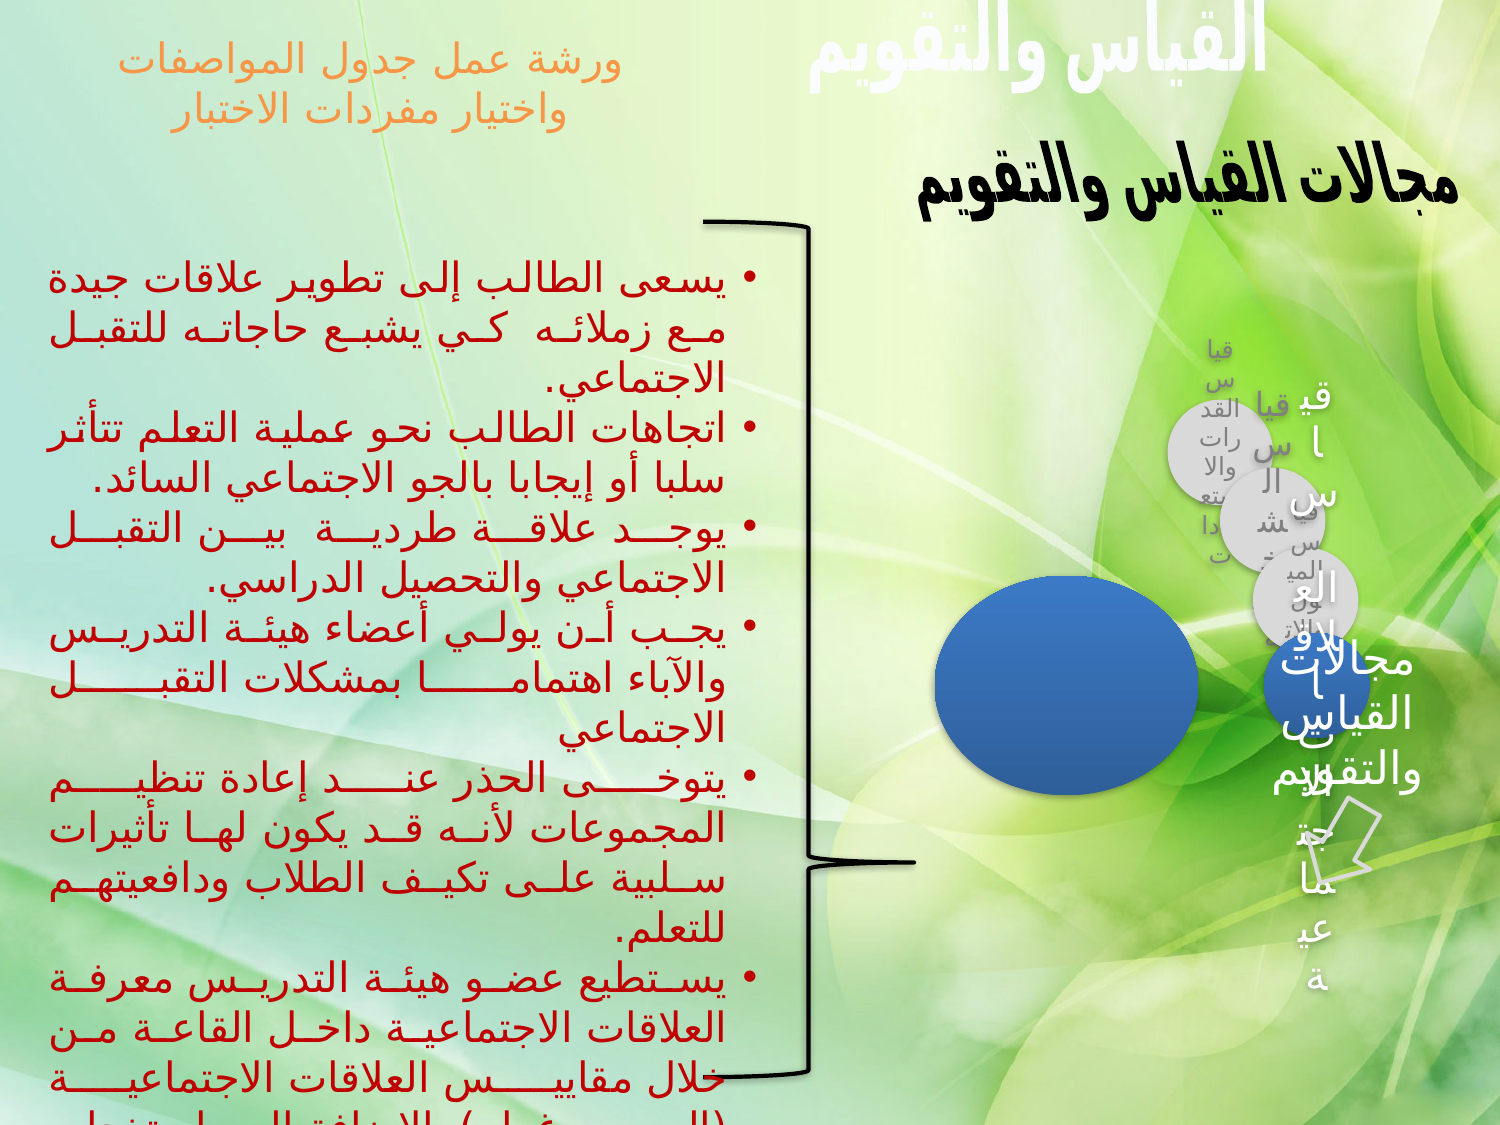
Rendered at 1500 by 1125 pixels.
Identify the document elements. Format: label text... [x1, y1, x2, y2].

picture [0, 0, 1500, 1125]
text_box يسعى الطالب إلى تطوير علاقات جيدة مع زملائه كي يشبع حاجاته للتقبل الاجتماعي. اتجاهات الطالب نحو عملية التعلم تتأثر سلبا أو إيجابا بالجو الاجتماعي السائد. يوجد علاقة طردية بين التقبل الاجتماعي والتحصيل الدراسي. يجب أن يولي أعضاء هيئة التدريس والآباء اهتماما بمشكلات التقبل الاجتماعي يتوخى الحذر عند إعادة تنظيم المجموعات لأنه قد يكون لها تأثيرات سلبية على تكيف الطلاب ودافعيتهم للتعلم. يستطيع عضو هيئة التدريس معرفة العلاقات الاجتماعية داخل القاعة من خلال مقاييس العلاقات الاجتماعية (السوسيوغرام) بالإضافة إلى استخدام الملاحظة والمشاهدة. [33, 243, 772, 1125]
text_box ورشة عمل جدول المواصفات واختيار مفردات الاختبار [74, 24, 667, 140]
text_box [538, 245, 1500, 1125]
text_box [703, 219, 811, 244]
